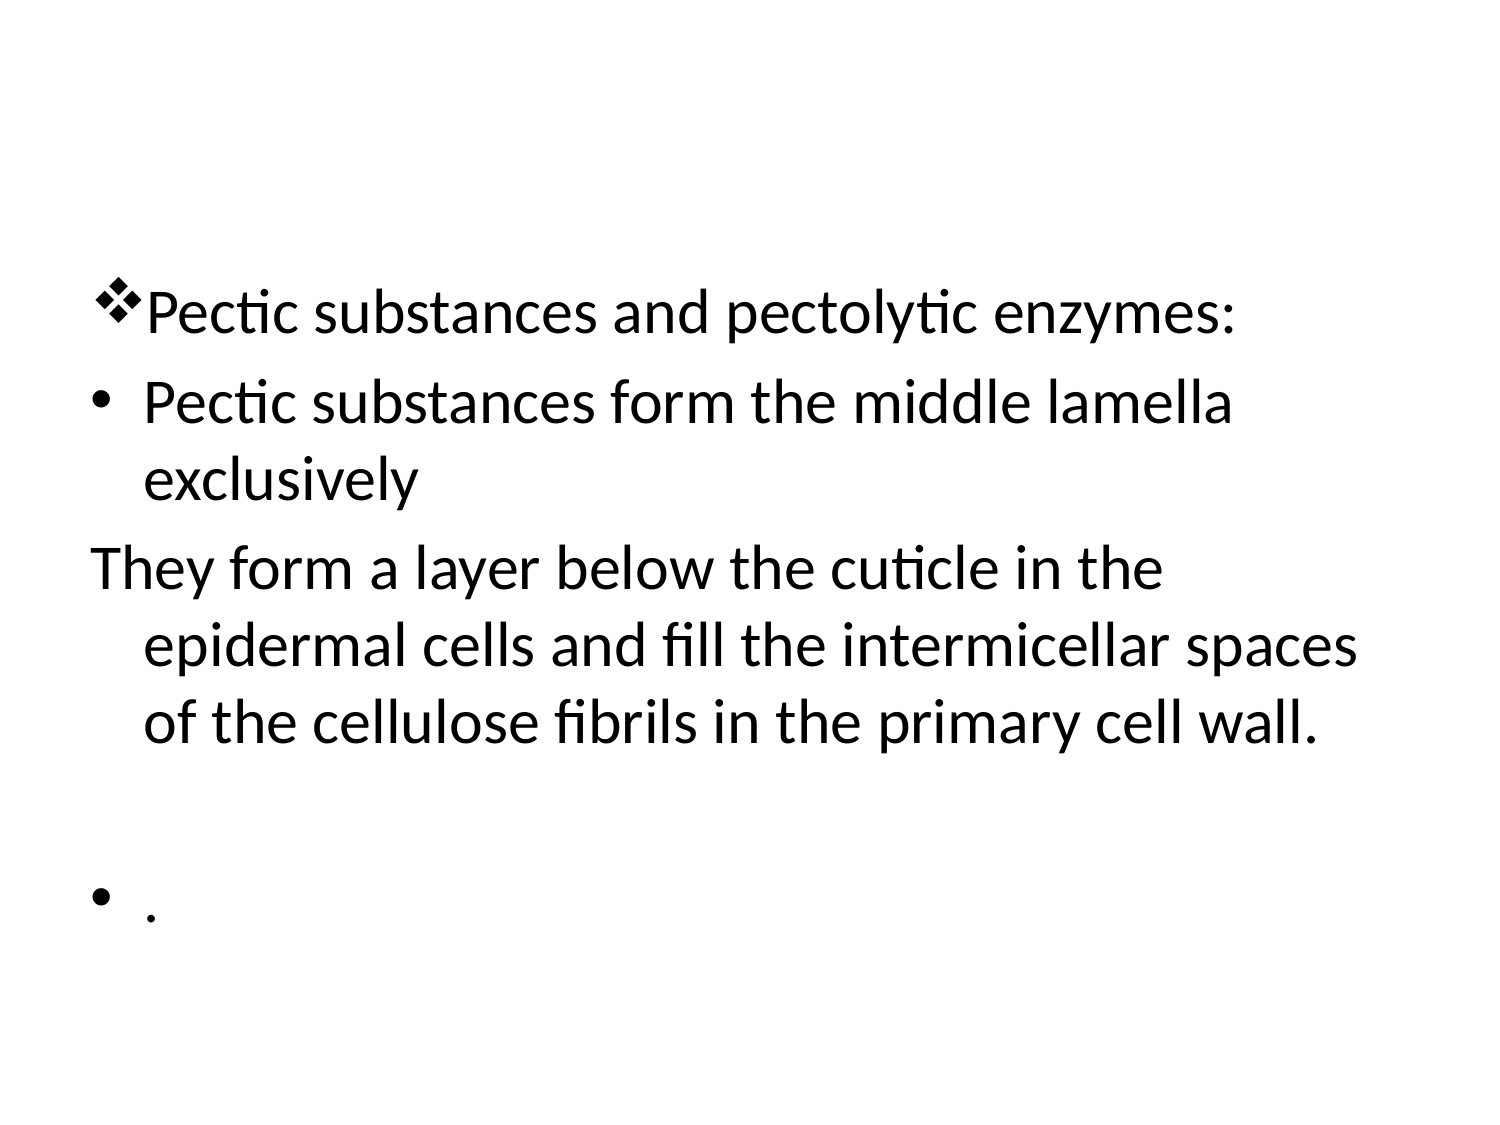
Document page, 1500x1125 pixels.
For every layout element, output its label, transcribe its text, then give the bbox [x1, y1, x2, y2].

list Pectic substances and pectolytic enzymes: Pectic substances form the middle lamella exclusively They form a layer below the cuticle in the epidermal cells and fill the intermicellar spaces of the cellulose fibrils in the primary cell wall. . [75, 262, 1425, 1005]
